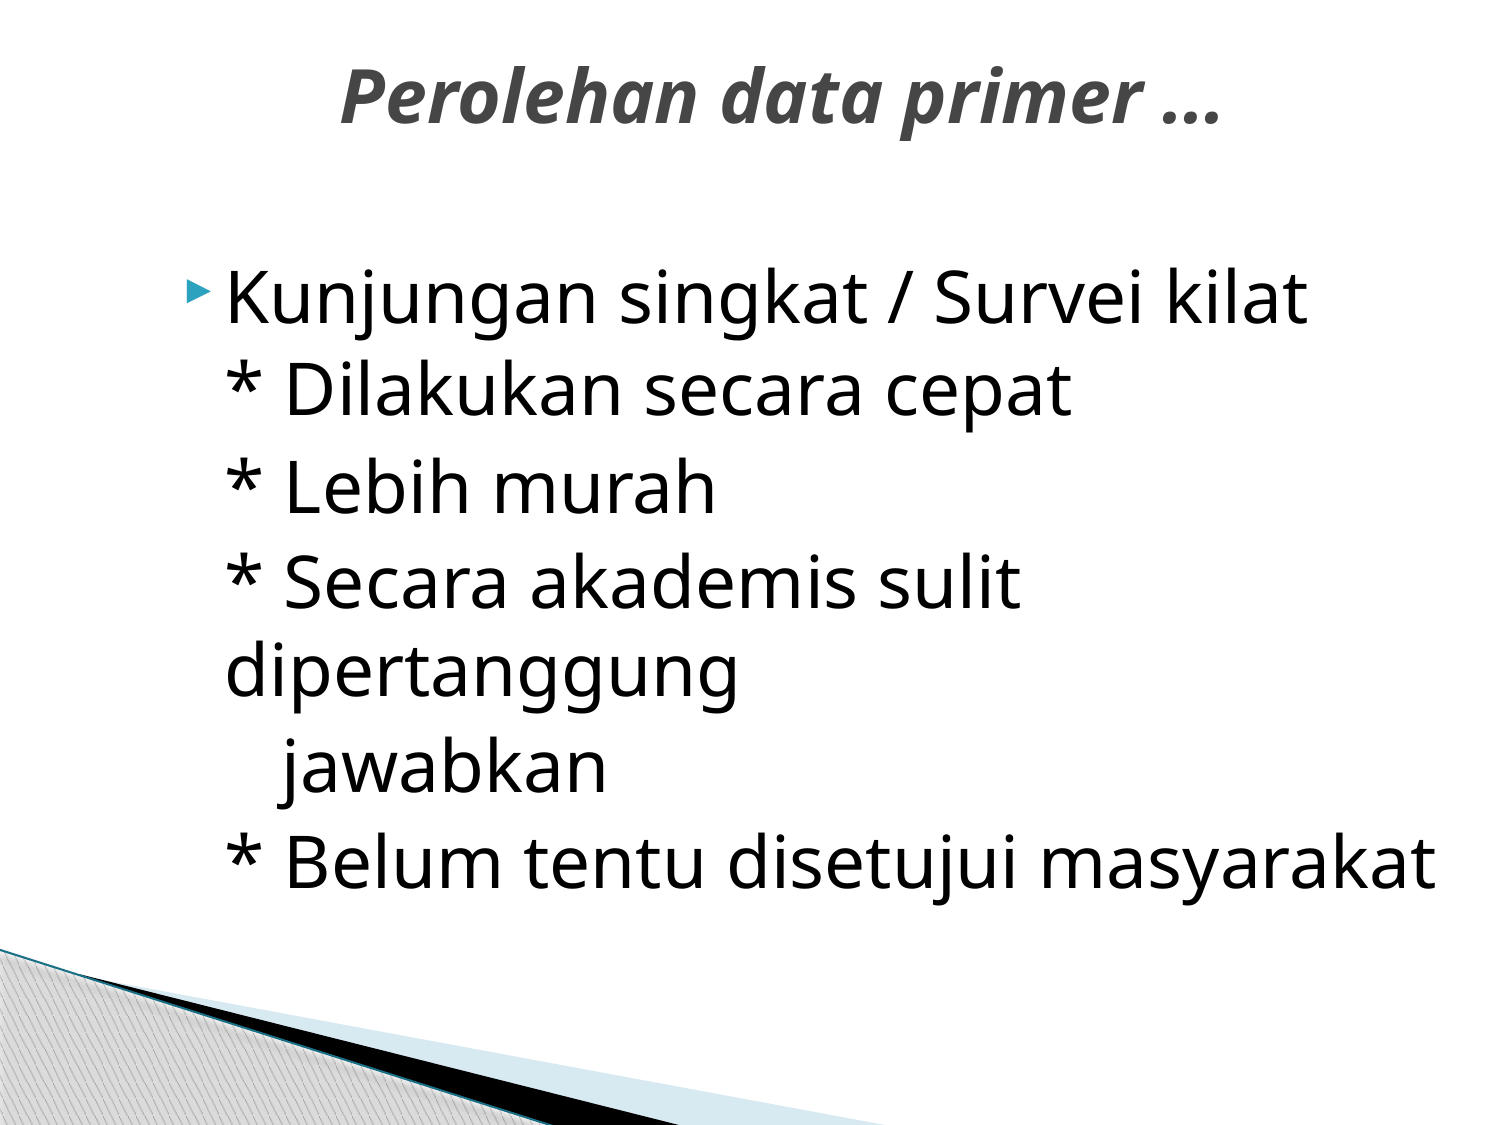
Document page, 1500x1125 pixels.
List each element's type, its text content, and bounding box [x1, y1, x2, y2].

list Kunjungan singkat / Survei kilat * Dilakukan secara cepat * Lebih murah * Secara akademis sulit dipertanggung jawabkan * Belum tentu disetujui masyarakat [150, 249, 1500, 925]
title Perolehan data primer ... [324, 0, 1500, 188]
